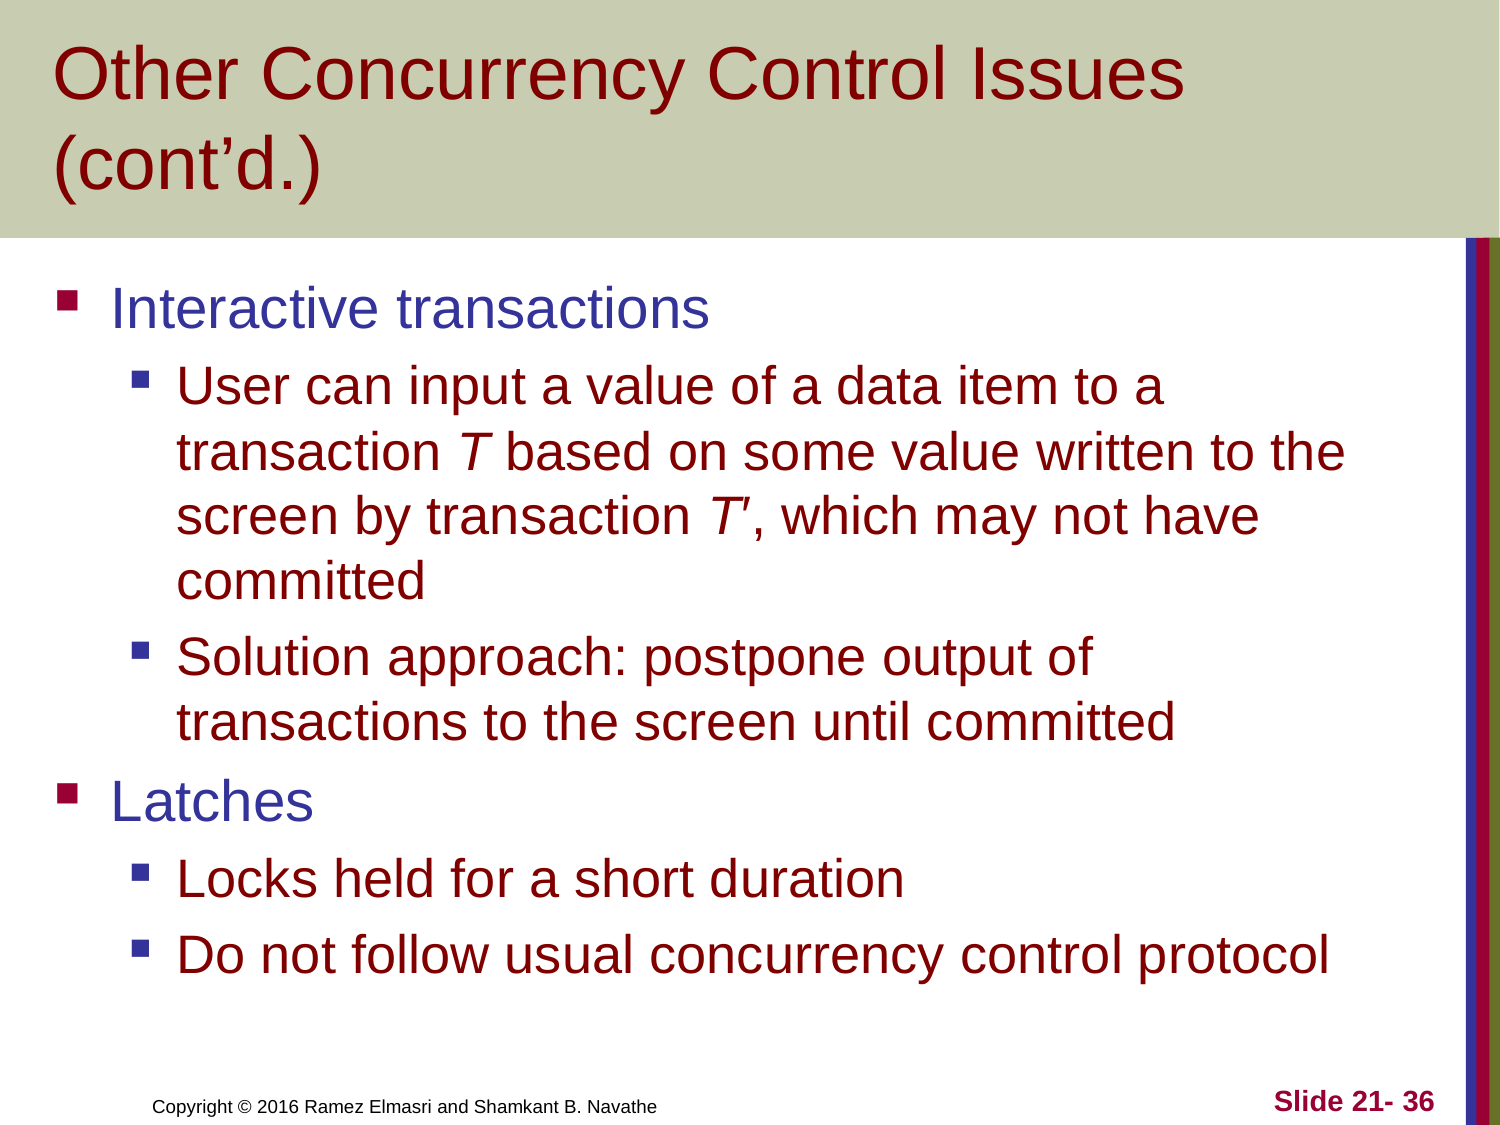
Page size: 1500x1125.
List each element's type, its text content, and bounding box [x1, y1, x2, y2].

slide_number Slide 21- 36 [1137, 1049, 1451, 1125]
list Interactive transactions User can input a value of a data item to a transaction T based on some value written to the screen by transaction T′, which may not have committed Solution approach: postpone output of transactions to the screen until committed Latches Locks held for a short duration Do not follow usual concurrency control protocol [39, 262, 1400, 1013]
title Other Concurrency Control Issues (cont’d.) [37, 49, 1317, 213]
